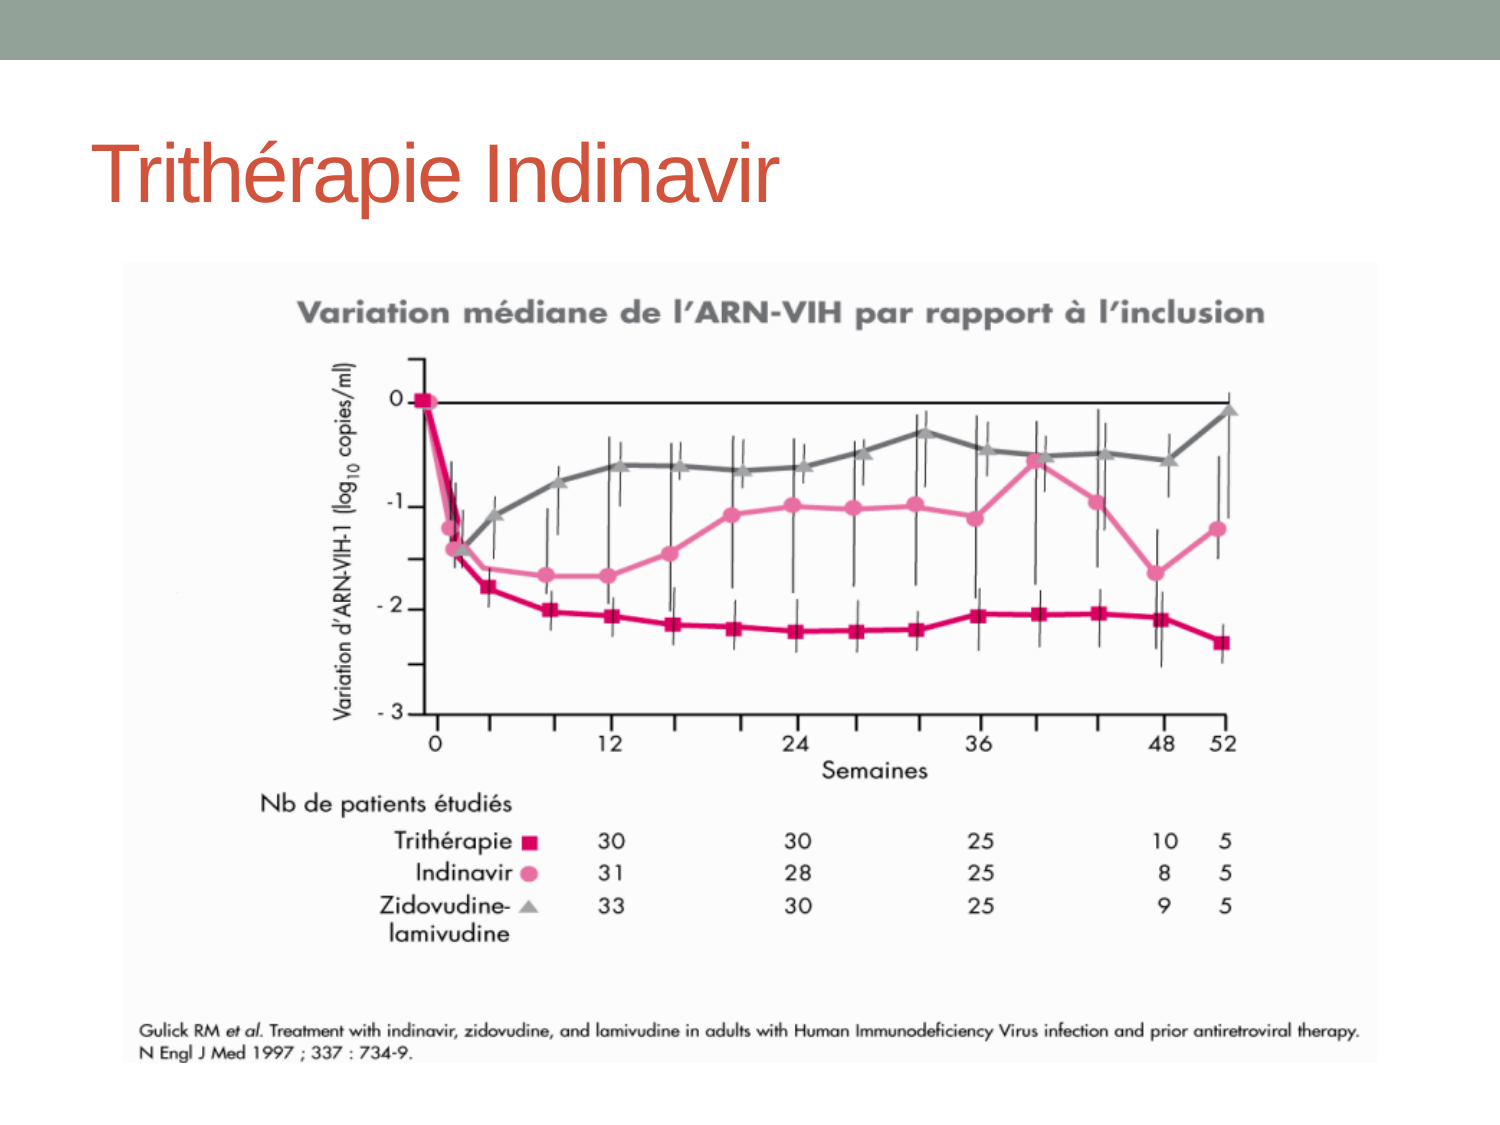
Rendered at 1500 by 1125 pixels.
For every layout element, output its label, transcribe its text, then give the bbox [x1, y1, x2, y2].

title Trithérapie Indinavir [75, 87, 1425, 250]
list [74, 262, 1426, 1063]
